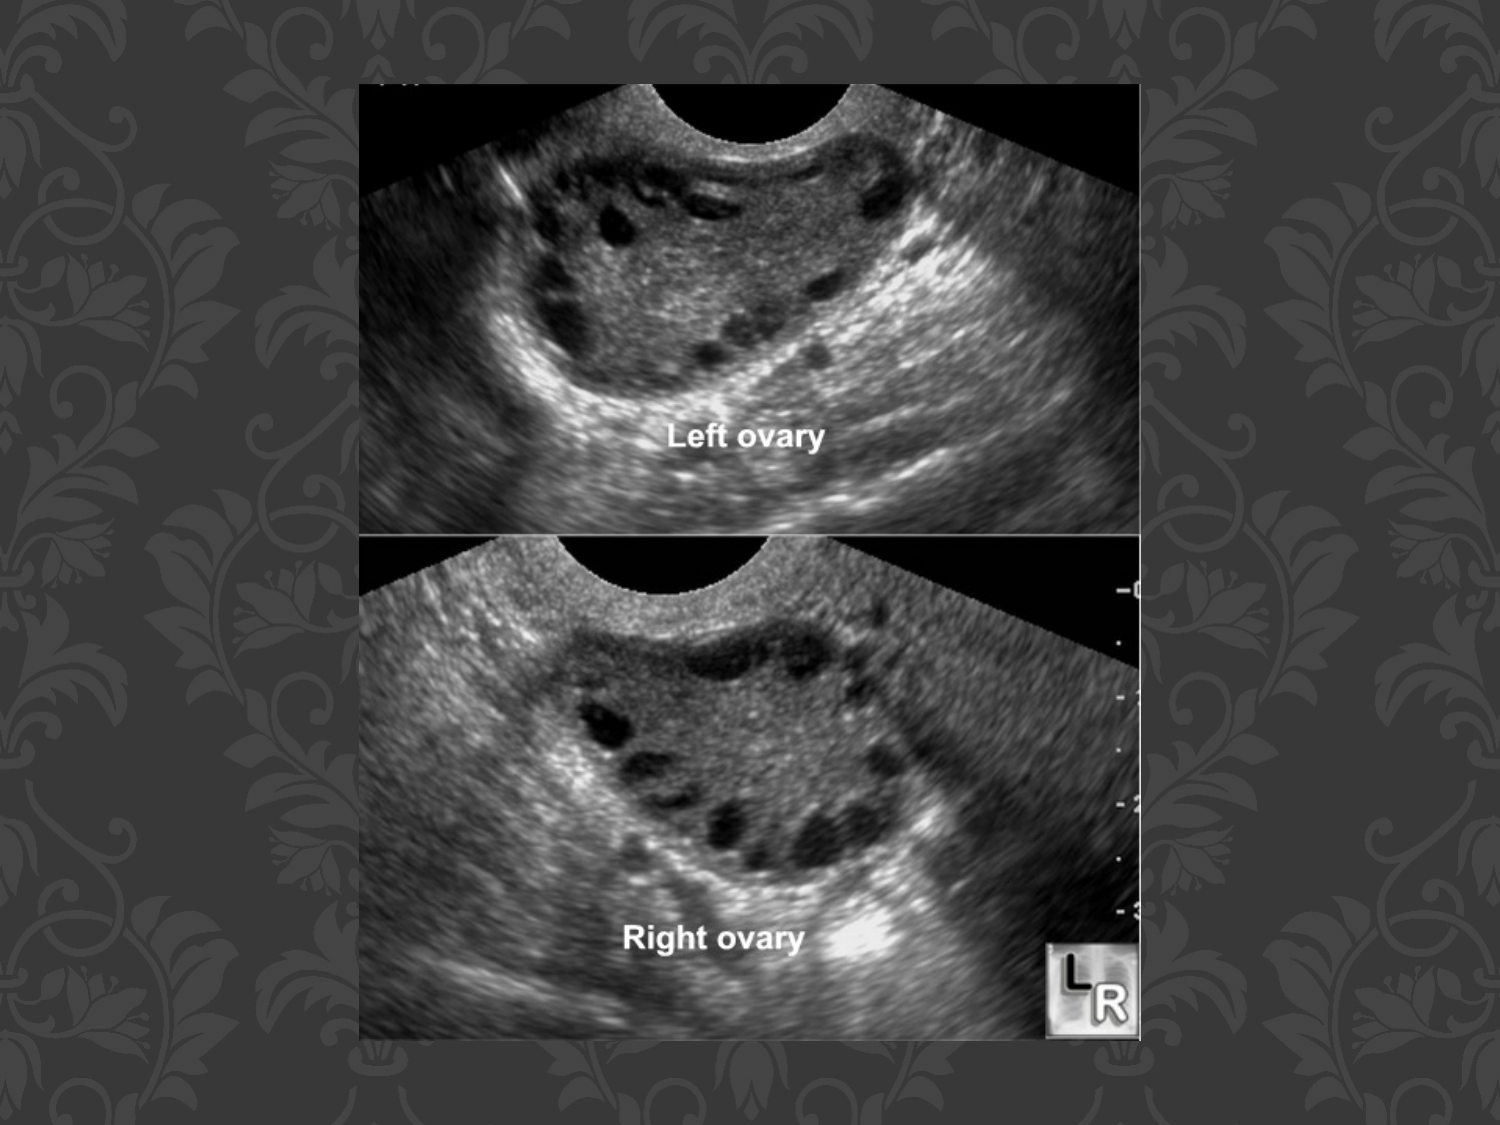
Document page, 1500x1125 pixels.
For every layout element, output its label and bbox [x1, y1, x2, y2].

picture [359, 84, 1141, 1041]
